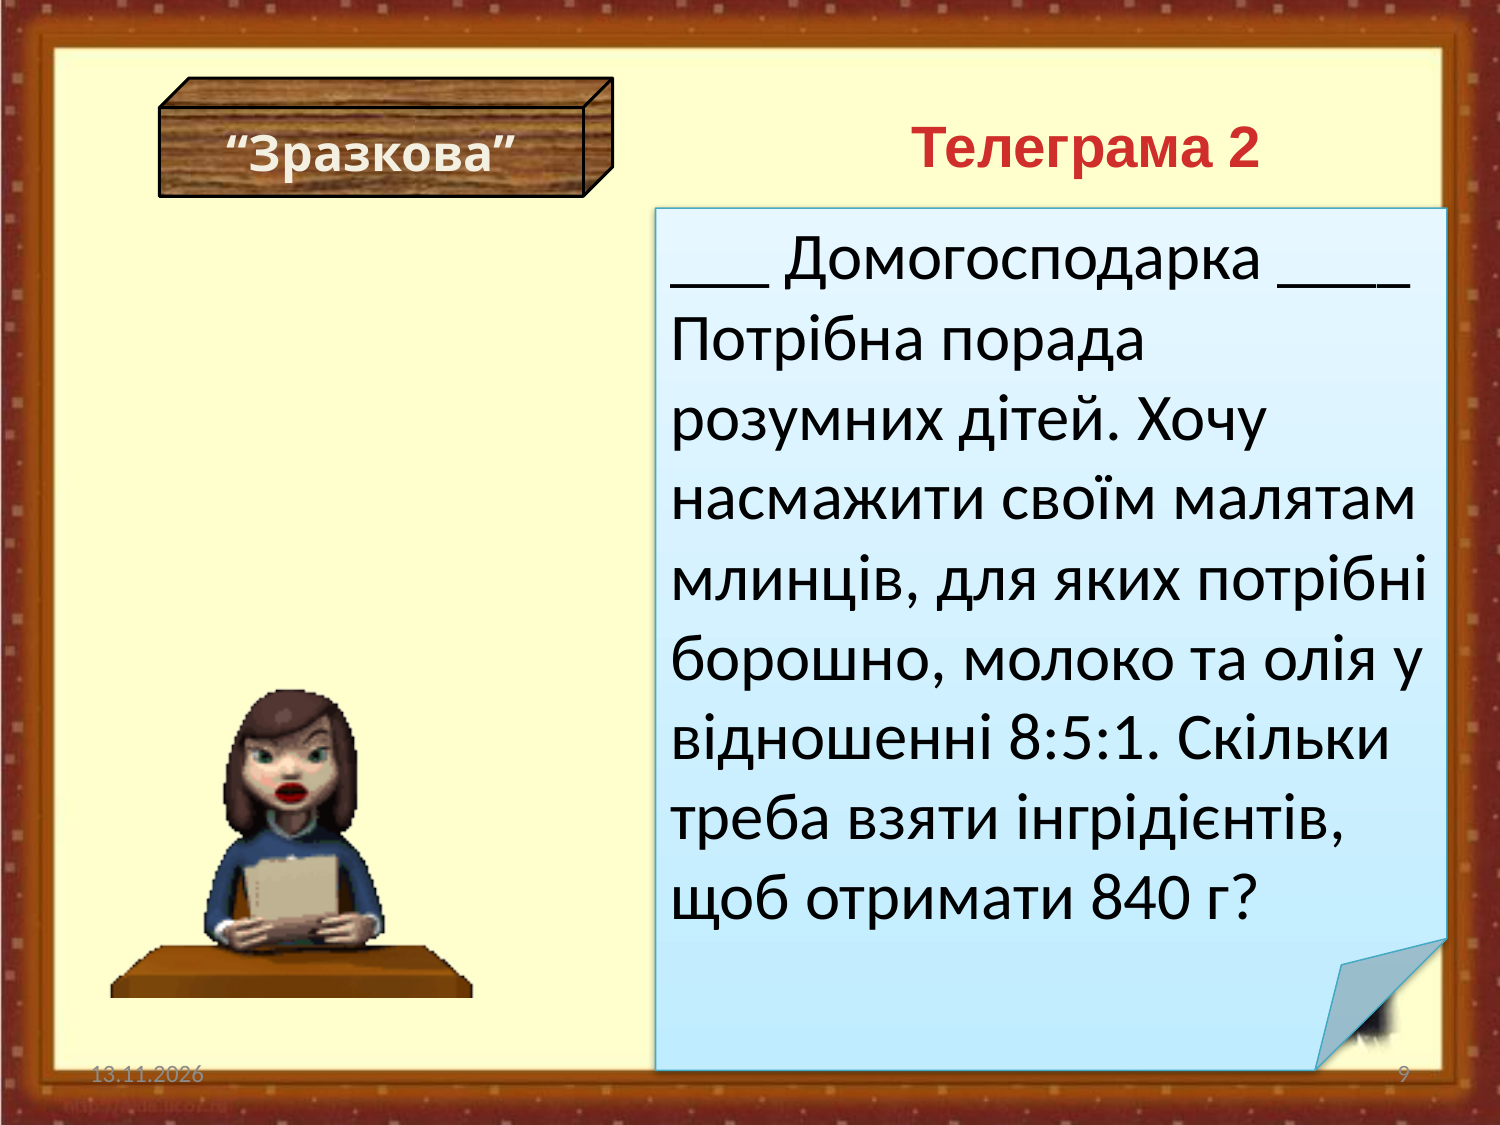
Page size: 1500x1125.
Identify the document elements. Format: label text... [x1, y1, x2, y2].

slide_number 9 [1074, 1042, 1425, 1103]
text_box ___ Домогосподарка ____ Потрібна порада розумних дітей. Хочу насмажити своїм малятам млинців, для яких потрібні борошно, молоко та олія у відношенні 8:5:1. Скільки треба взяти інгрідієнтів, щоб отримати 840 г? [654, 207, 1448, 1072]
text_box Телеграма 2 [891, 101, 1282, 187]
text_box “Зразкова” [157, 76, 615, 199]
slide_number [75, 1042, 425, 1103]
picture [0, 0, 1500, 1125]
